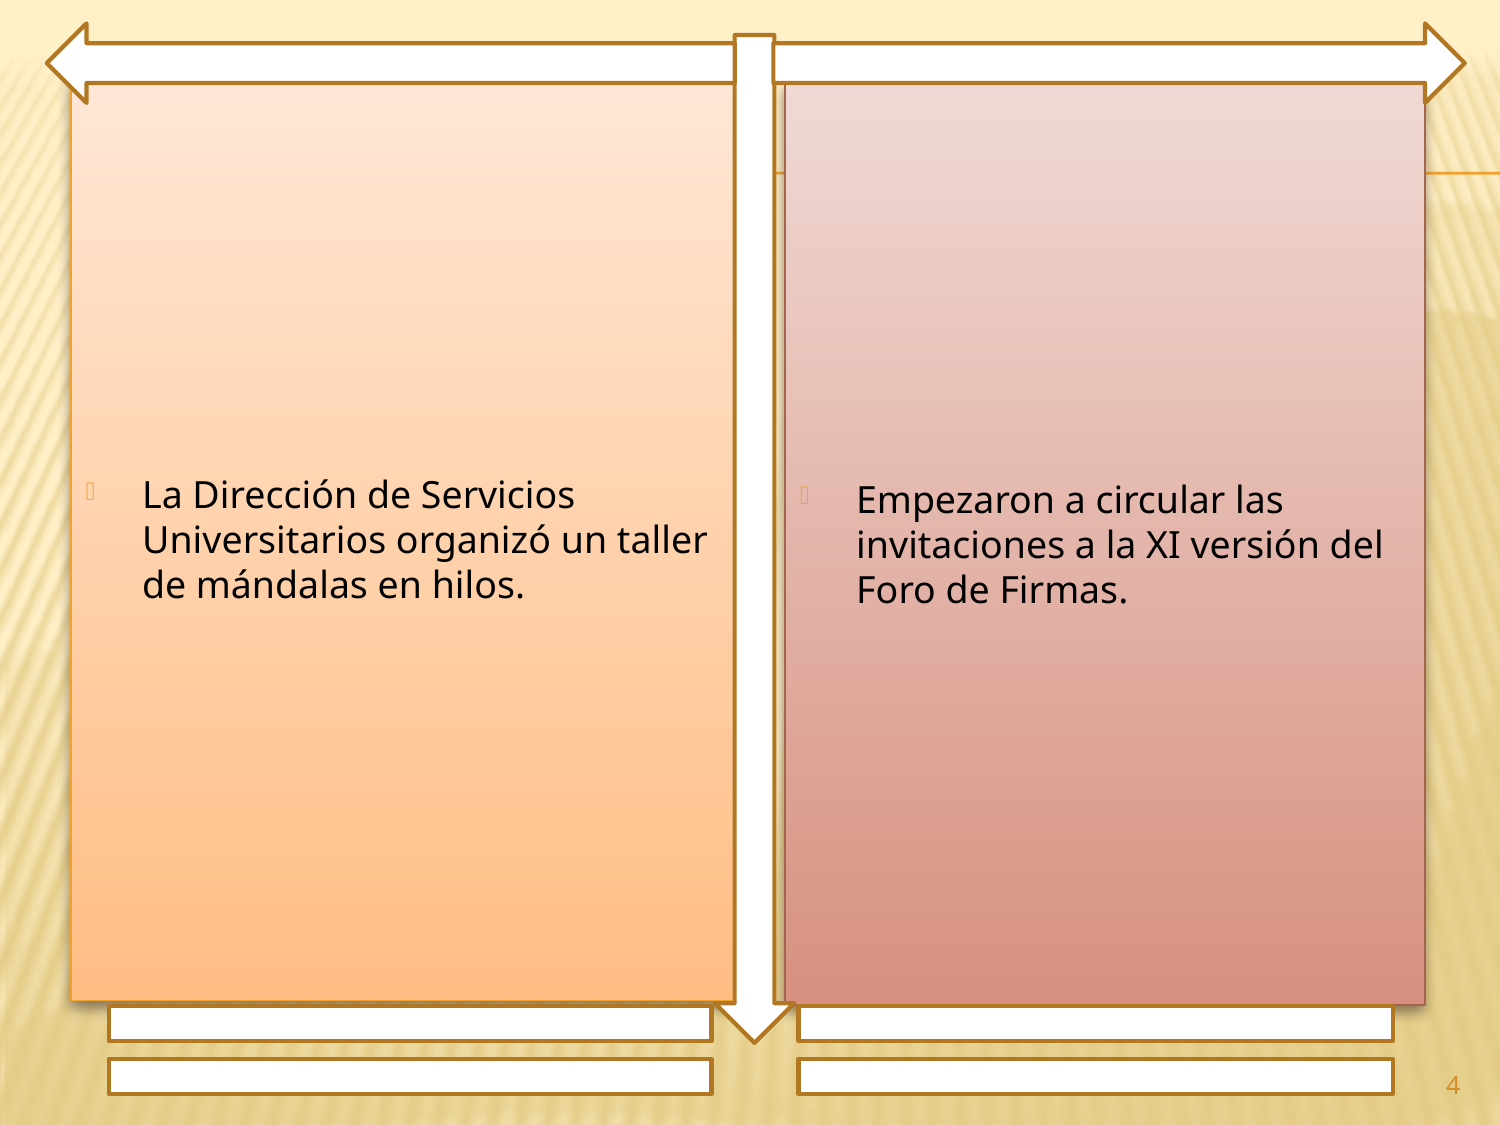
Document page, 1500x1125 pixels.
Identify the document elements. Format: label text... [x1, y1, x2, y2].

text_box [771, 21, 1467, 105]
list Empezaron a circular las invitaciones a la XI versión del Foro de Firmas. [784, 86, 1426, 1006]
text_box [796, 1057, 1395, 1096]
text_box [107, 1004, 714, 1043]
text_box [44, 21, 737, 105]
slide_number 4 [1350, 1062, 1475, 1103]
text_box [796, 1004, 1395, 1043]
text_box [107, 1057, 714, 1096]
text_box [712, 32, 797, 1046]
list La Dirección de Servicios Universitarios organizó un taller de mándalas en hilos. [70, 86, 732, 1001]
